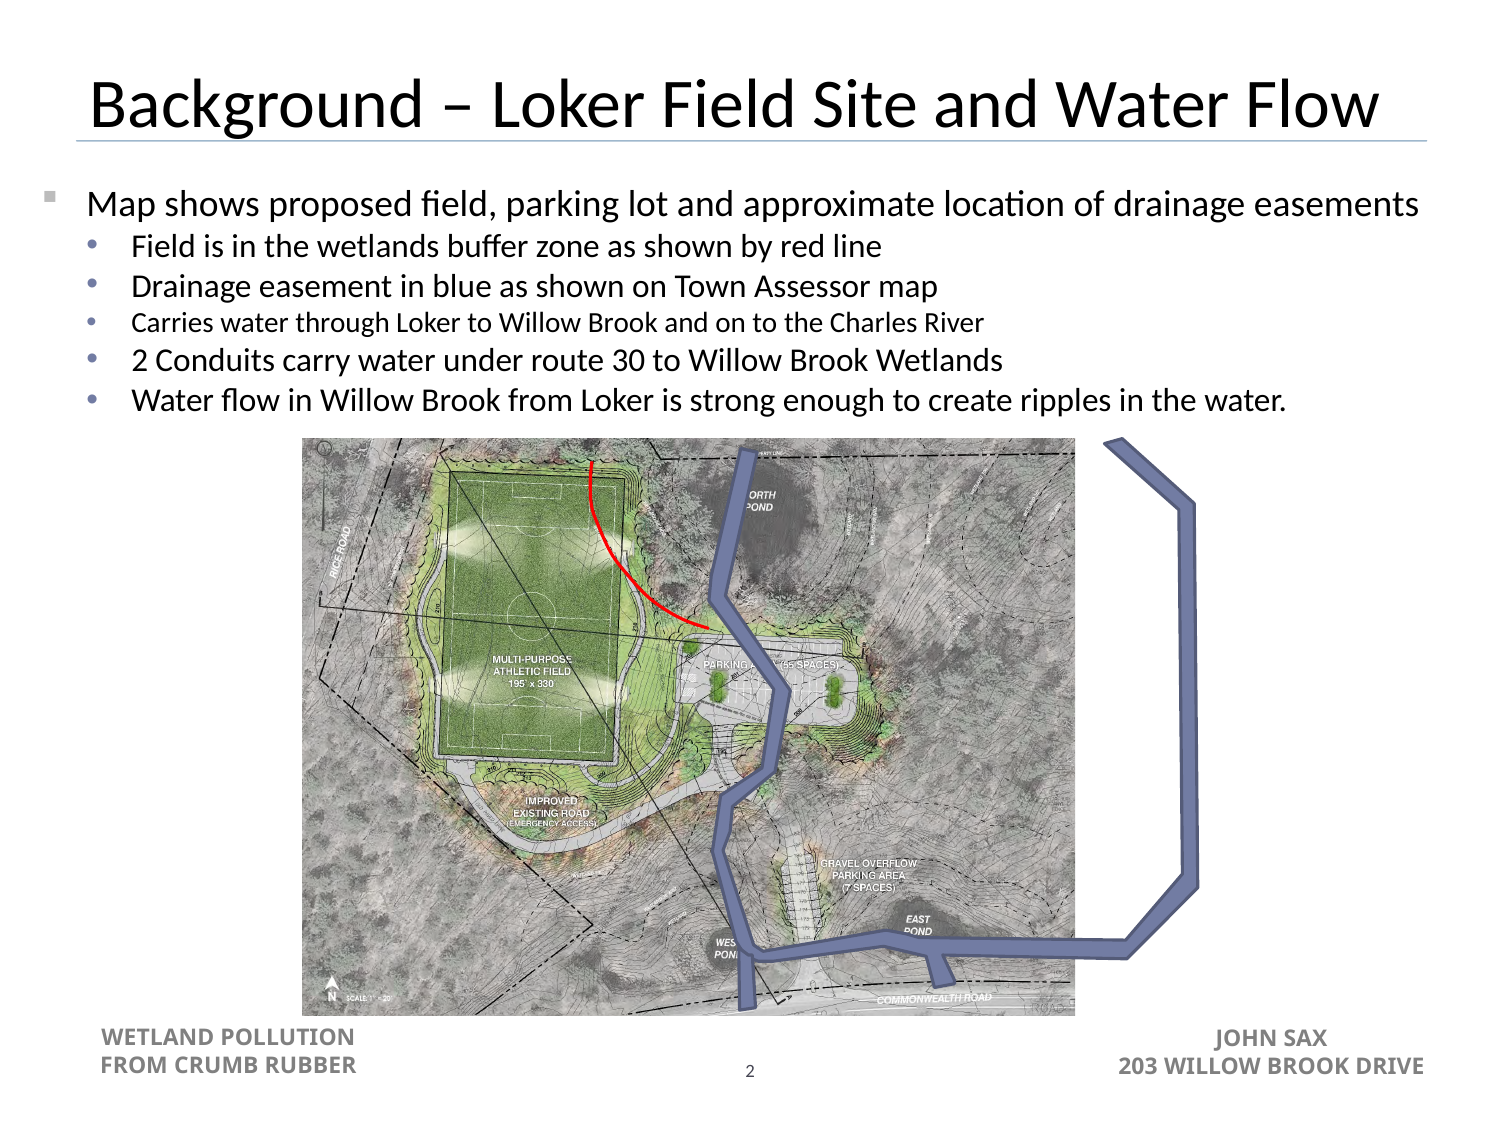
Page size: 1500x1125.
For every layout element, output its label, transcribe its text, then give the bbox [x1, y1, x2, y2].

list Map shows proposed field, parking lot and approximate location of drainage easements Field is in the wetlands buffer zone as shown by red line Drainage easement in blue as shown on Town Assessor map Carries water through Loker to Willow Brook and on to the Charles River 2 Conduits carry water under route 30 to Willow Brook Wetlands Water flow in Willow Brook from Loker is strong enough to create ripples in the water. [26, 171, 1452, 948]
slide_number 2 [587, 1051, 913, 1112]
text_box [1082, 437, 1200, 961]
title Background – Loker Field Site and Water Flow [75, 48, 1425, 149]
picture [301, 438, 1076, 1016]
